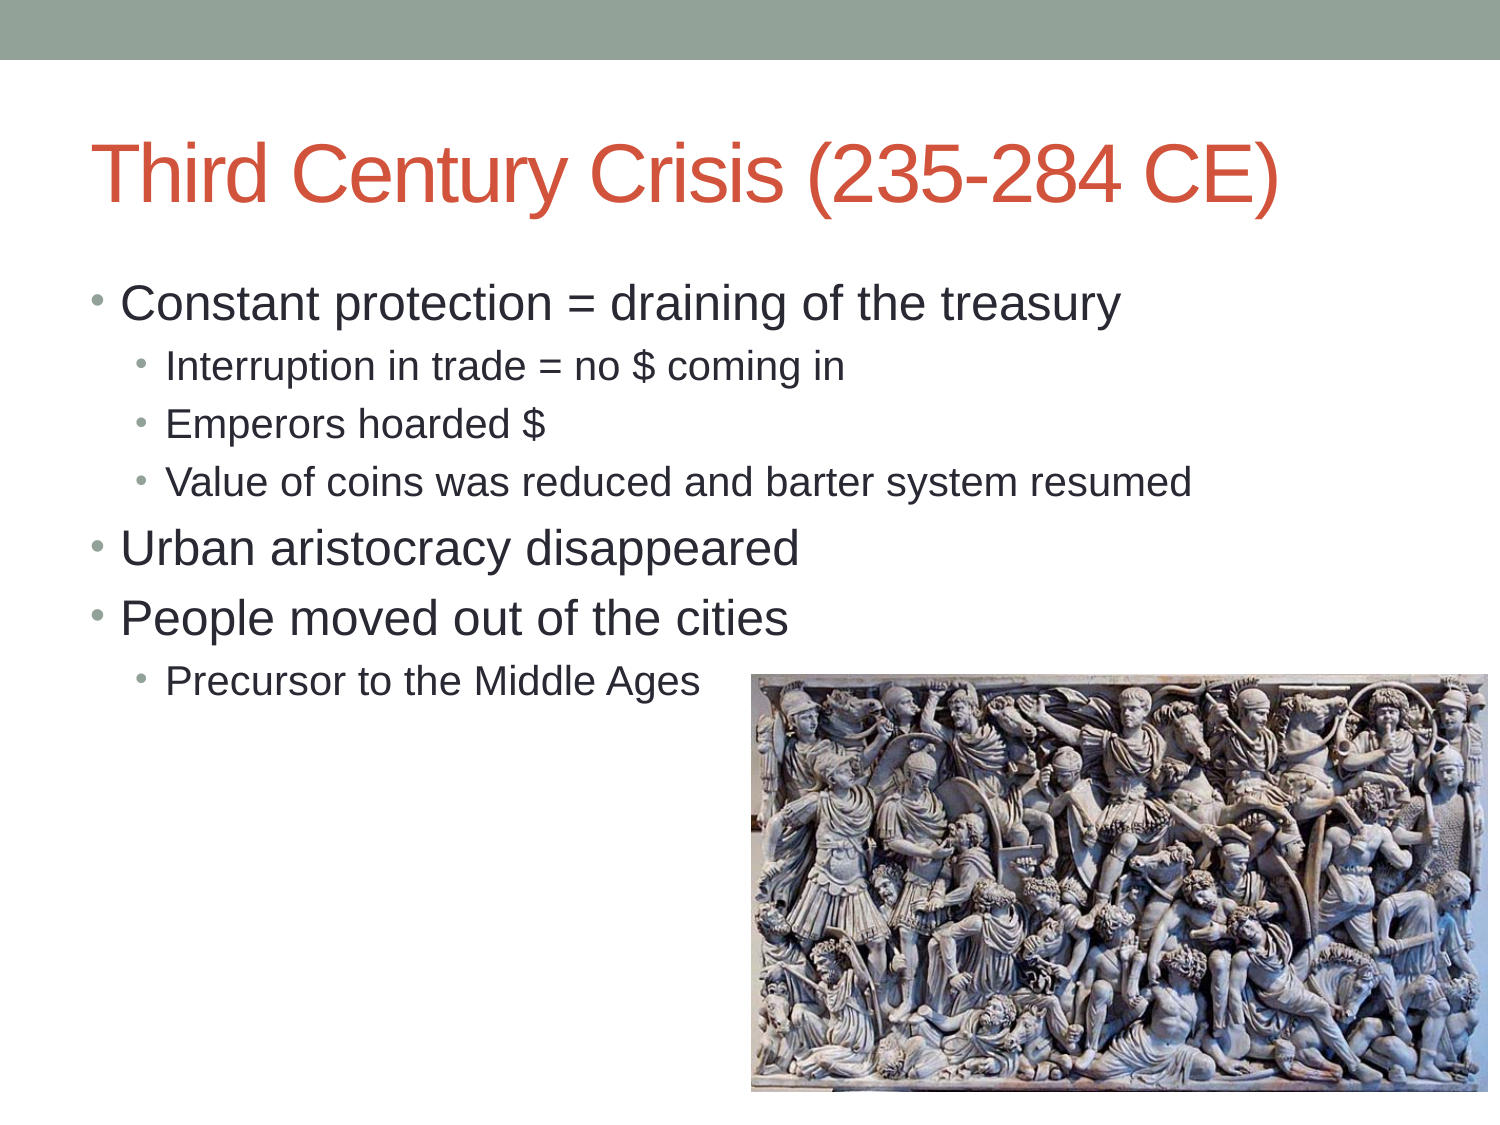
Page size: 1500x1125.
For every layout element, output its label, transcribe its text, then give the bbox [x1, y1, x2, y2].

picture [751, 674, 1488, 1092]
list Constant protection = draining of the treasury Interruption in trade = no $ coming in Emperors hoarded $ Value of coins was reduced and barter system resumed Urban aristocracy disappeared People moved out of the cities Precursor to the Middle Ages [75, 262, 1425, 1063]
title Third Century Crisis (235-284 CE) [75, 87, 1425, 250]
